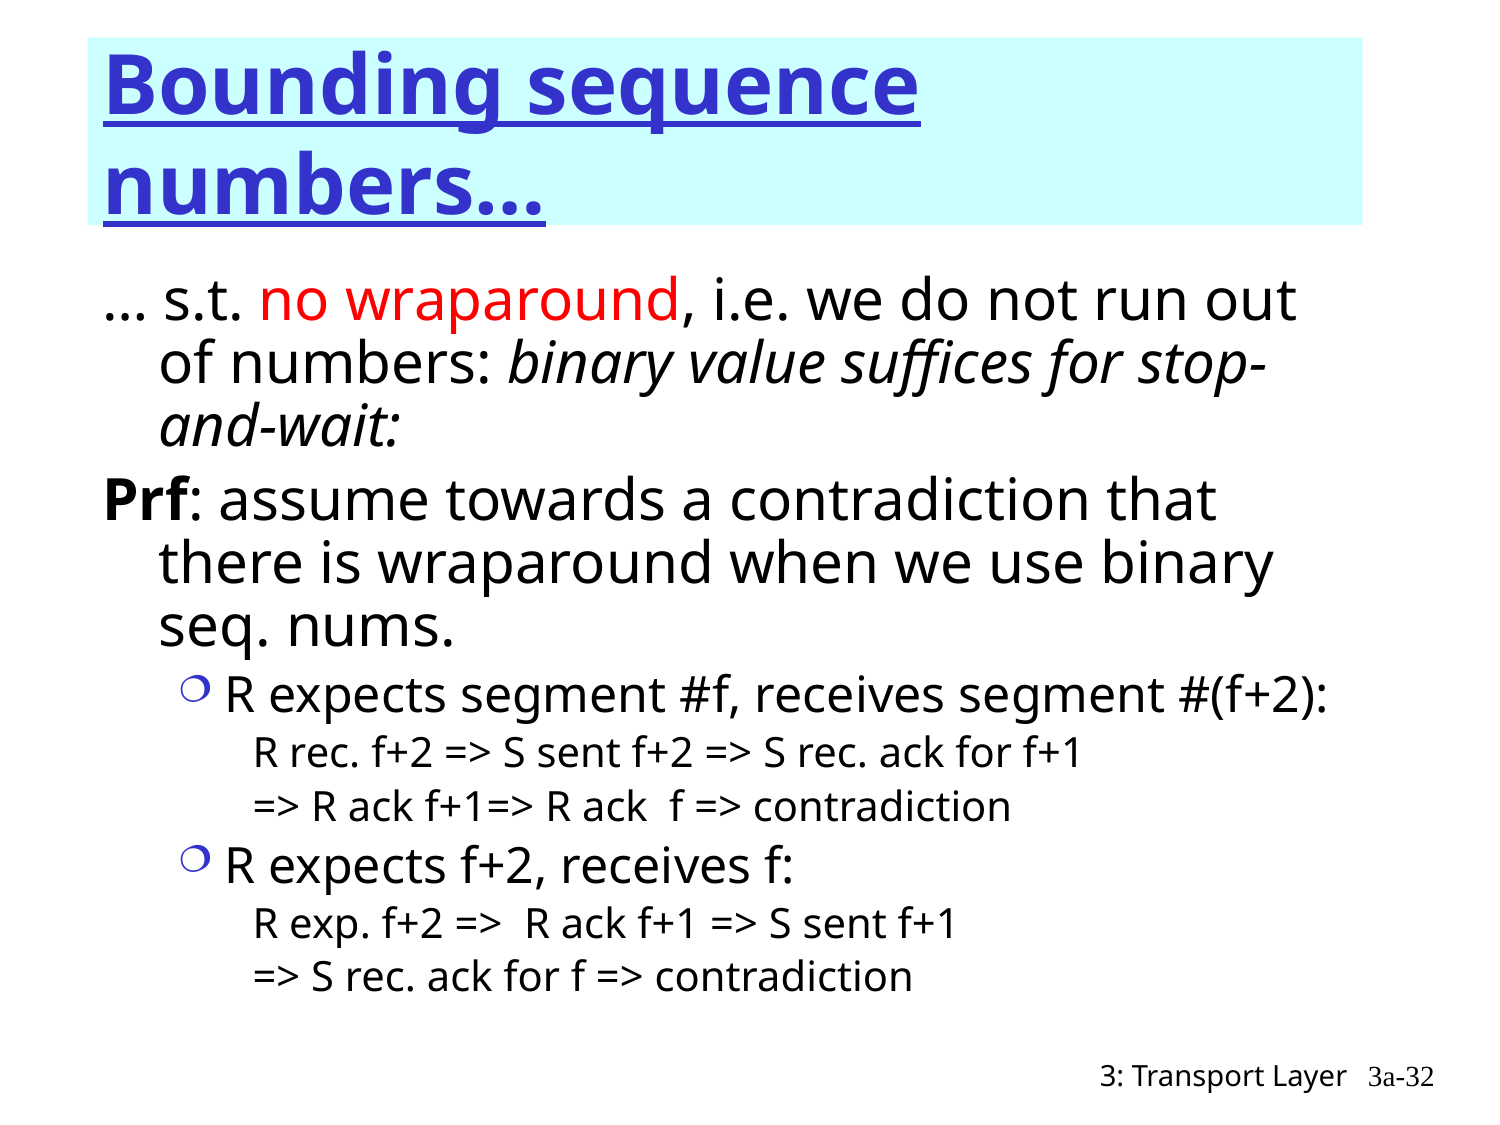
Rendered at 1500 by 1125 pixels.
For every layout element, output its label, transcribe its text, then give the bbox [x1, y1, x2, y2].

list … s.t. no wraparound, i.e. we do not run out of numbers: binary value suffices for stop-and-wait: Prf: assume towards a contradiction that there is wraparound when we use binary seq. nums. R expects segment #f, receives segment #(f+2): R rec. f+2 => S sent f+2 => S rec. ack for f+1 => R ack f+1=> R ack f => contradiction R expects f+2, receives f: R exp. f+2 => R ack f+1 => S sent f+1 => S rec. ack for f => contradiction [87, 262, 1363, 1026]
title Bounding sequence numbers… [87, 37, 1363, 226]
slide_number 3a-32 [1338, 1049, 1451, 1125]
footer 3: Transport Layer [887, 1049, 1338, 1125]
